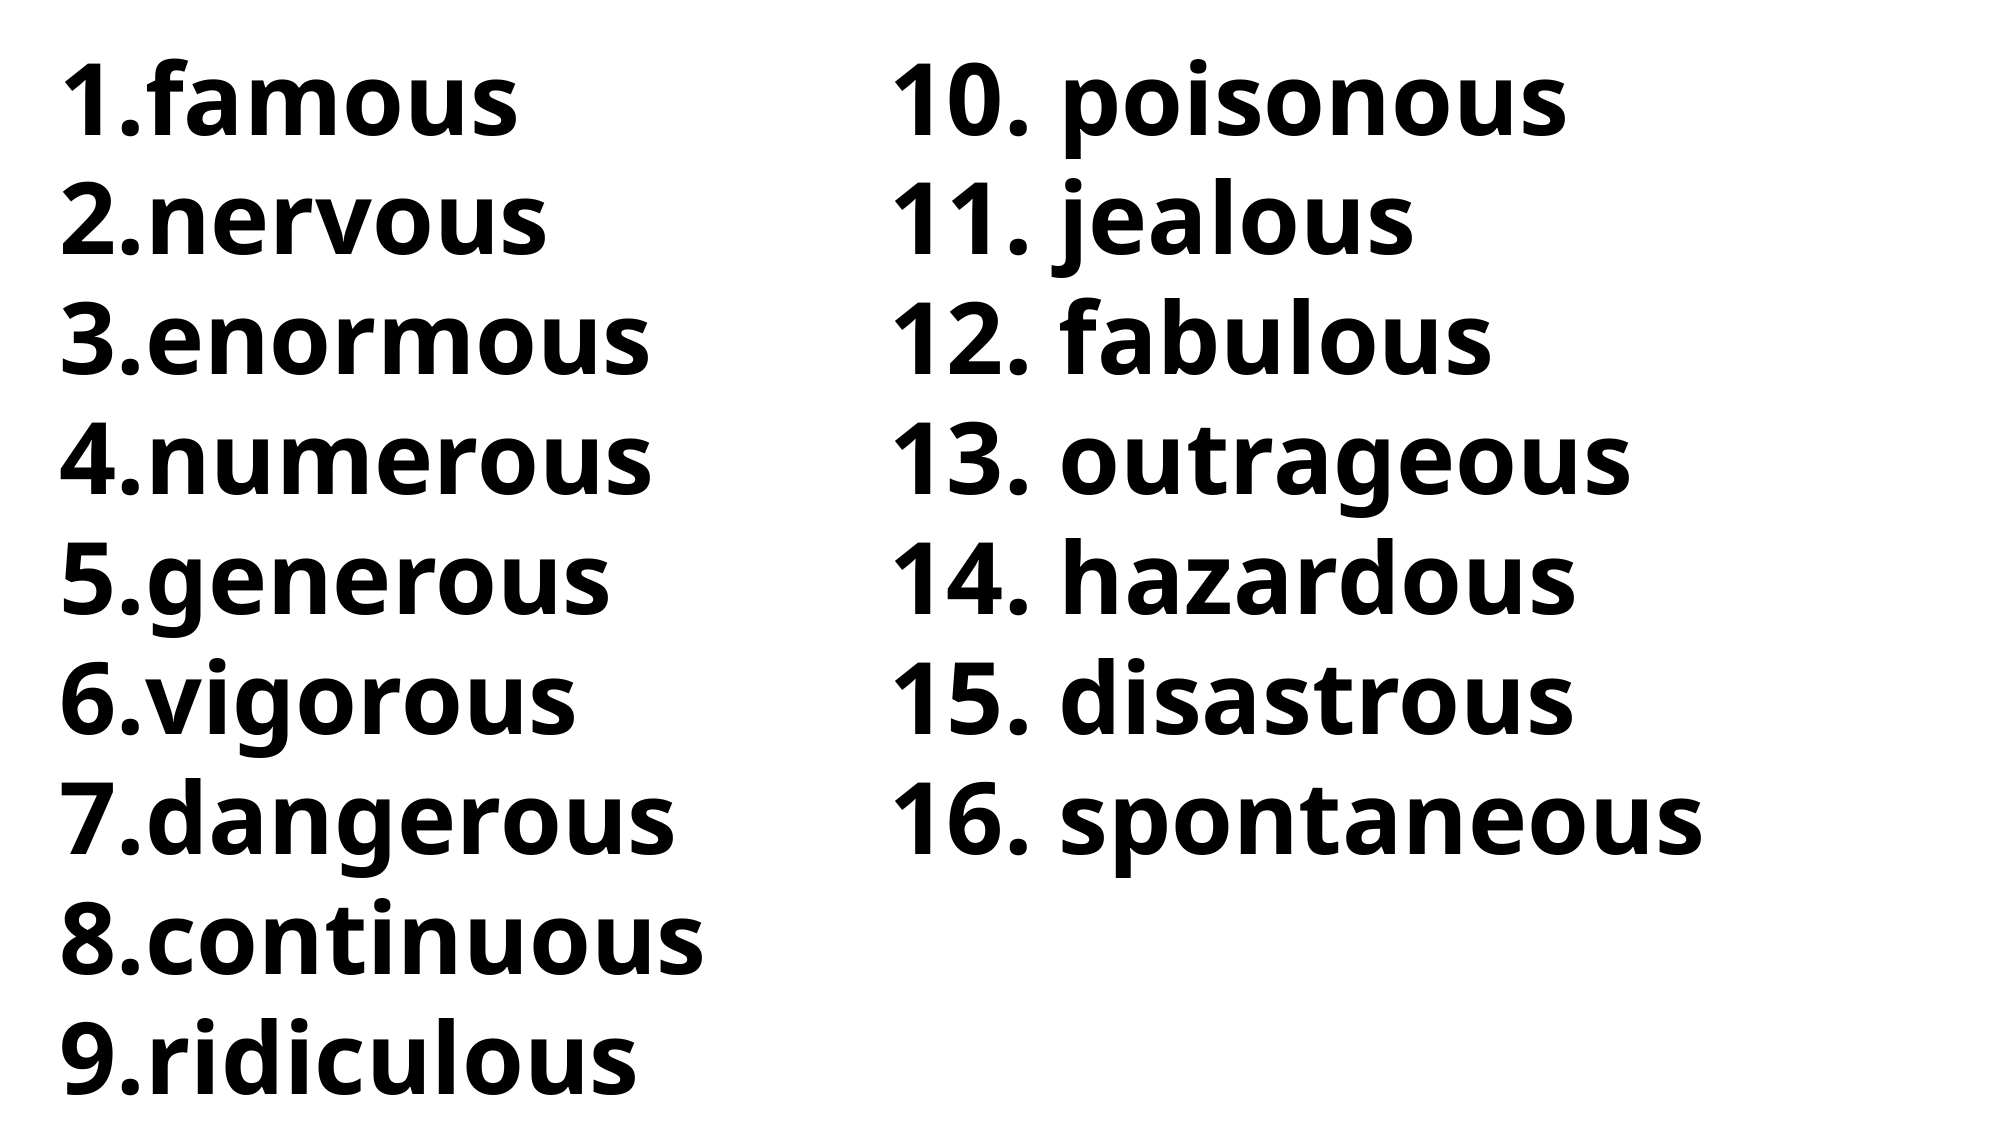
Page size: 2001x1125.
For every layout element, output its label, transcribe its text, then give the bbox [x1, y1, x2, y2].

text_box 10. poisonous 11. jealous 12. fabulous 13. outrageous 14. hazardous 15. disastrous 16. spontaneous [875, 27, 2000, 882]
text_box famous nervous enormous numerous generous vigorous dangerous continuous ridiculous [44, 27, 923, 1122]
